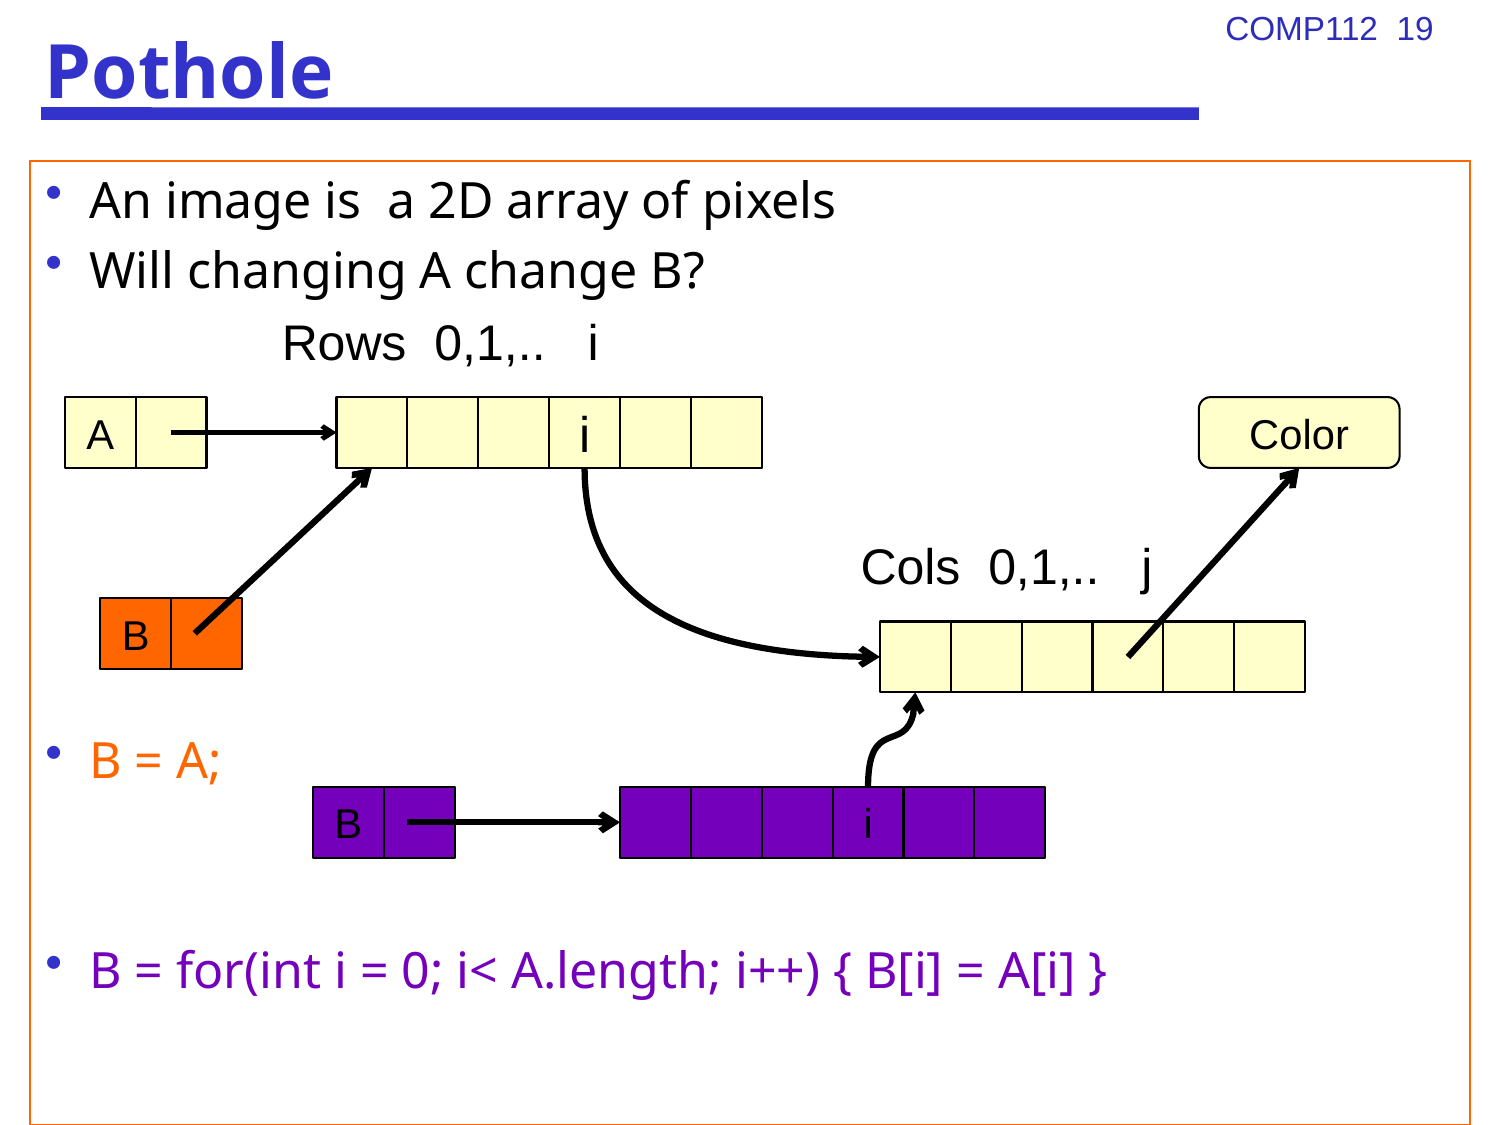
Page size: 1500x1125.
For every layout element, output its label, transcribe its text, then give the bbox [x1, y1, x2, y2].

list An image is a 2D array of pixels Will changing A change B? B = A; B = for(int i = 0; i< A.length; i++) { B[i] = A[i] } [29, 160, 1471, 1125]
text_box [312, 692, 1046, 858]
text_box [64, 302, 1400, 693]
title Pothole [29, 0, 1355, 138]
